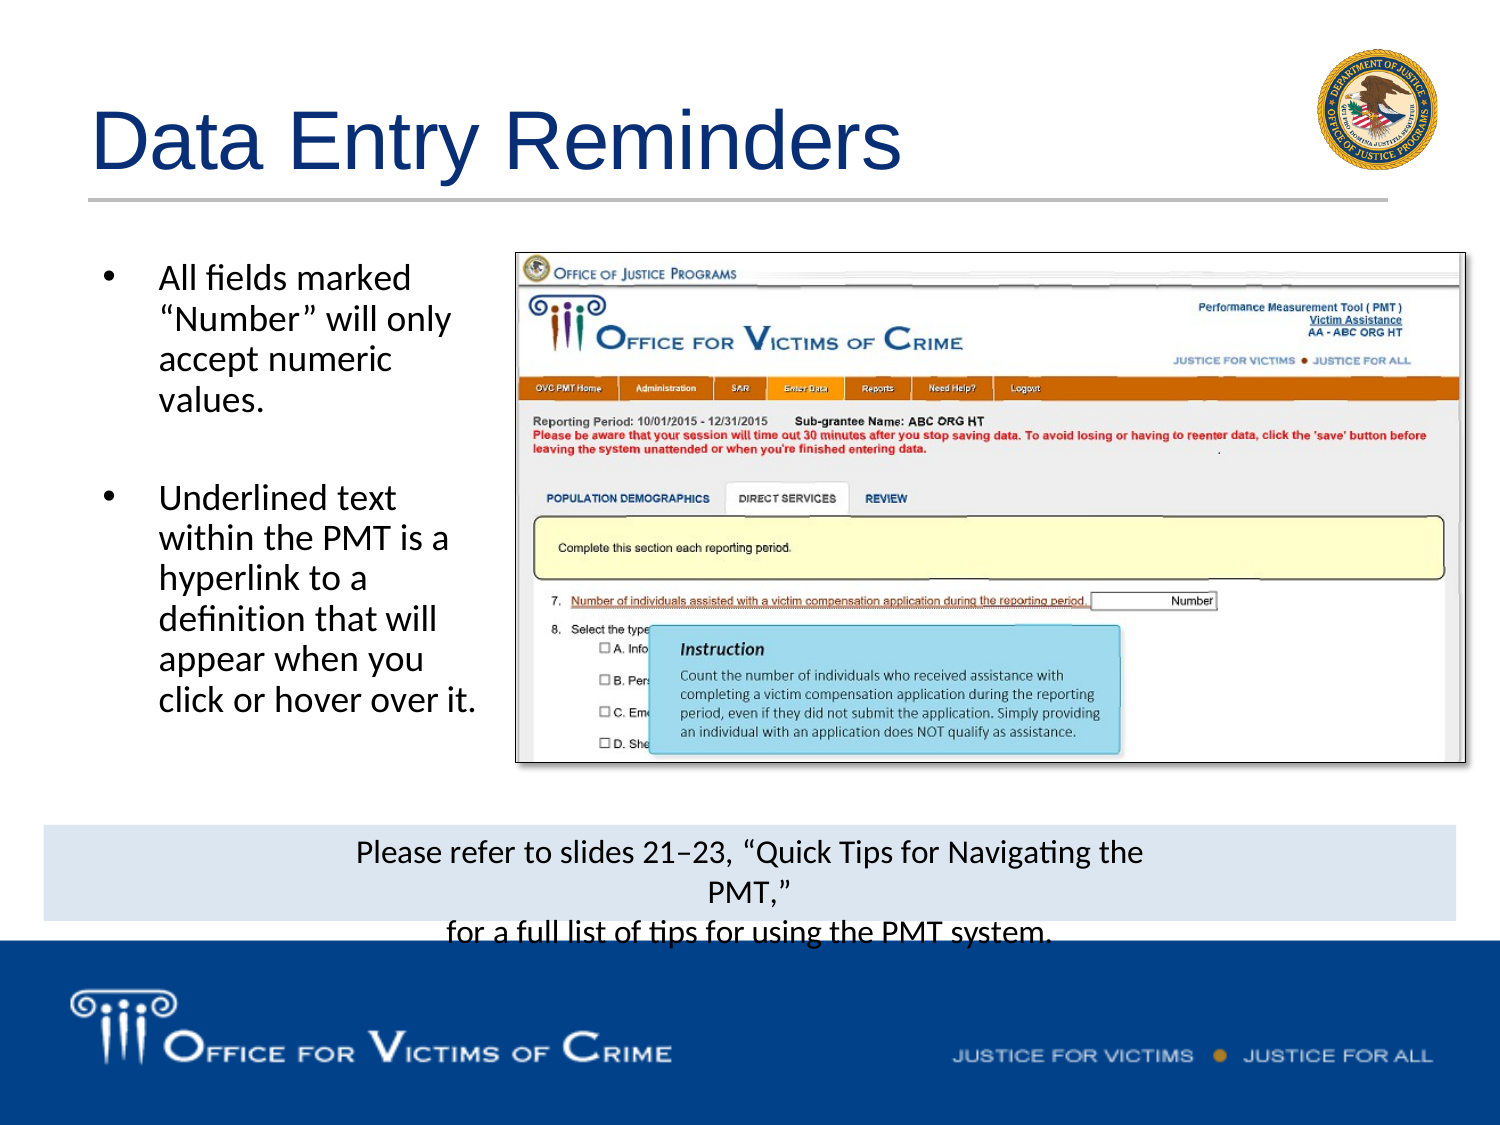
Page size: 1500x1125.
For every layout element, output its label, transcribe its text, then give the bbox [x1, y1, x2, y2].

picture [0, 0, 1500, 1125]
text_box [511, 247, 1478, 776]
text_box Please refer to slides 21–23, “Quick Tips for Navigating the PMT,” for a full list of tips for using the PMT system. [311, 830, 1189, 915]
title Data Entry Reminders [87, 1, 1413, 184]
text_box [43, 824, 1457, 921]
text_box [1413, 49, 1438, 170]
text_box All fields marked “Number” will only accept numeric values. Underlined text within the PMT is a hyperlink to a definition that will appear when you click or hover over it. [100, 258, 481, 725]
text_box [515, 251, 1465, 763]
